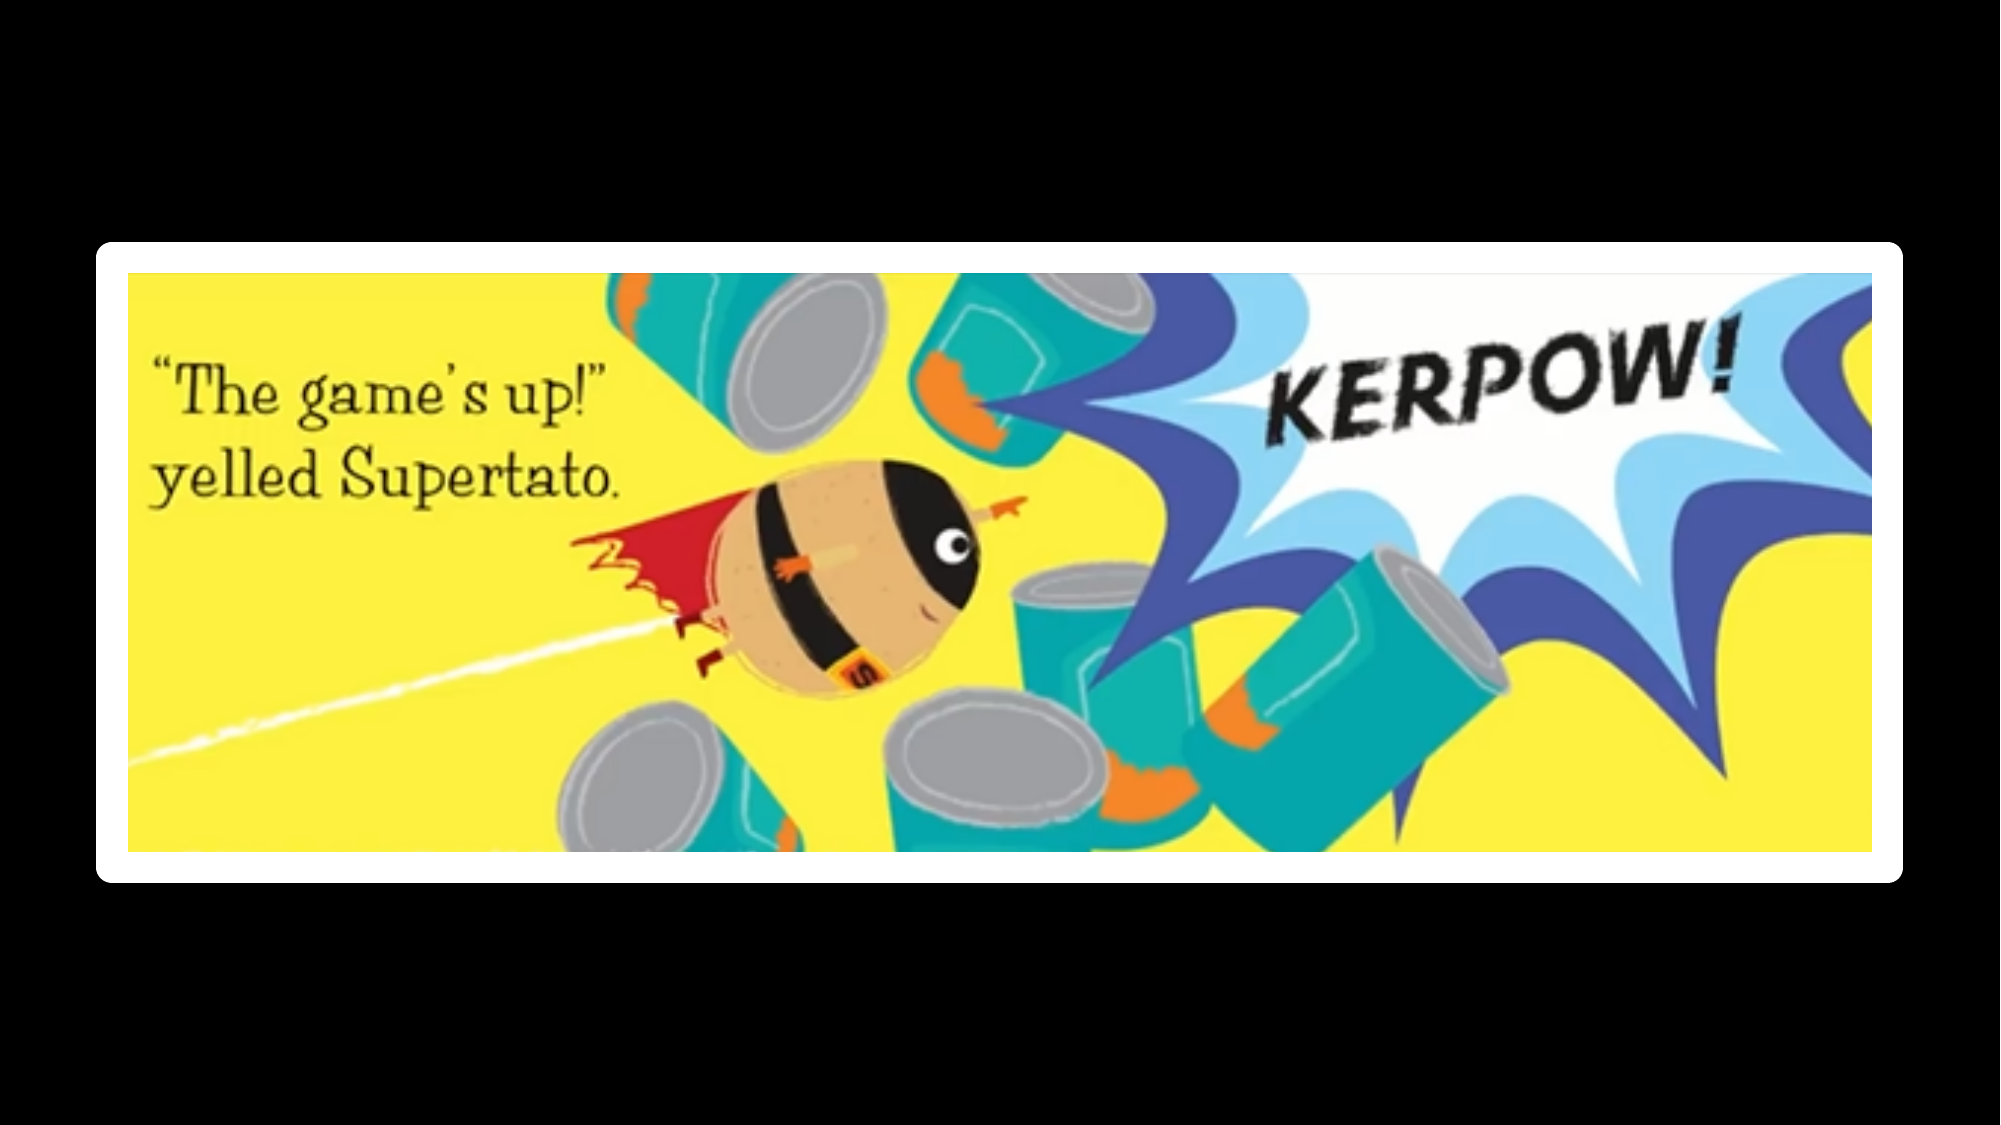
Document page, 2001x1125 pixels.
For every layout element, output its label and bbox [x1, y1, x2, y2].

picture [127, 273, 1873, 852]
